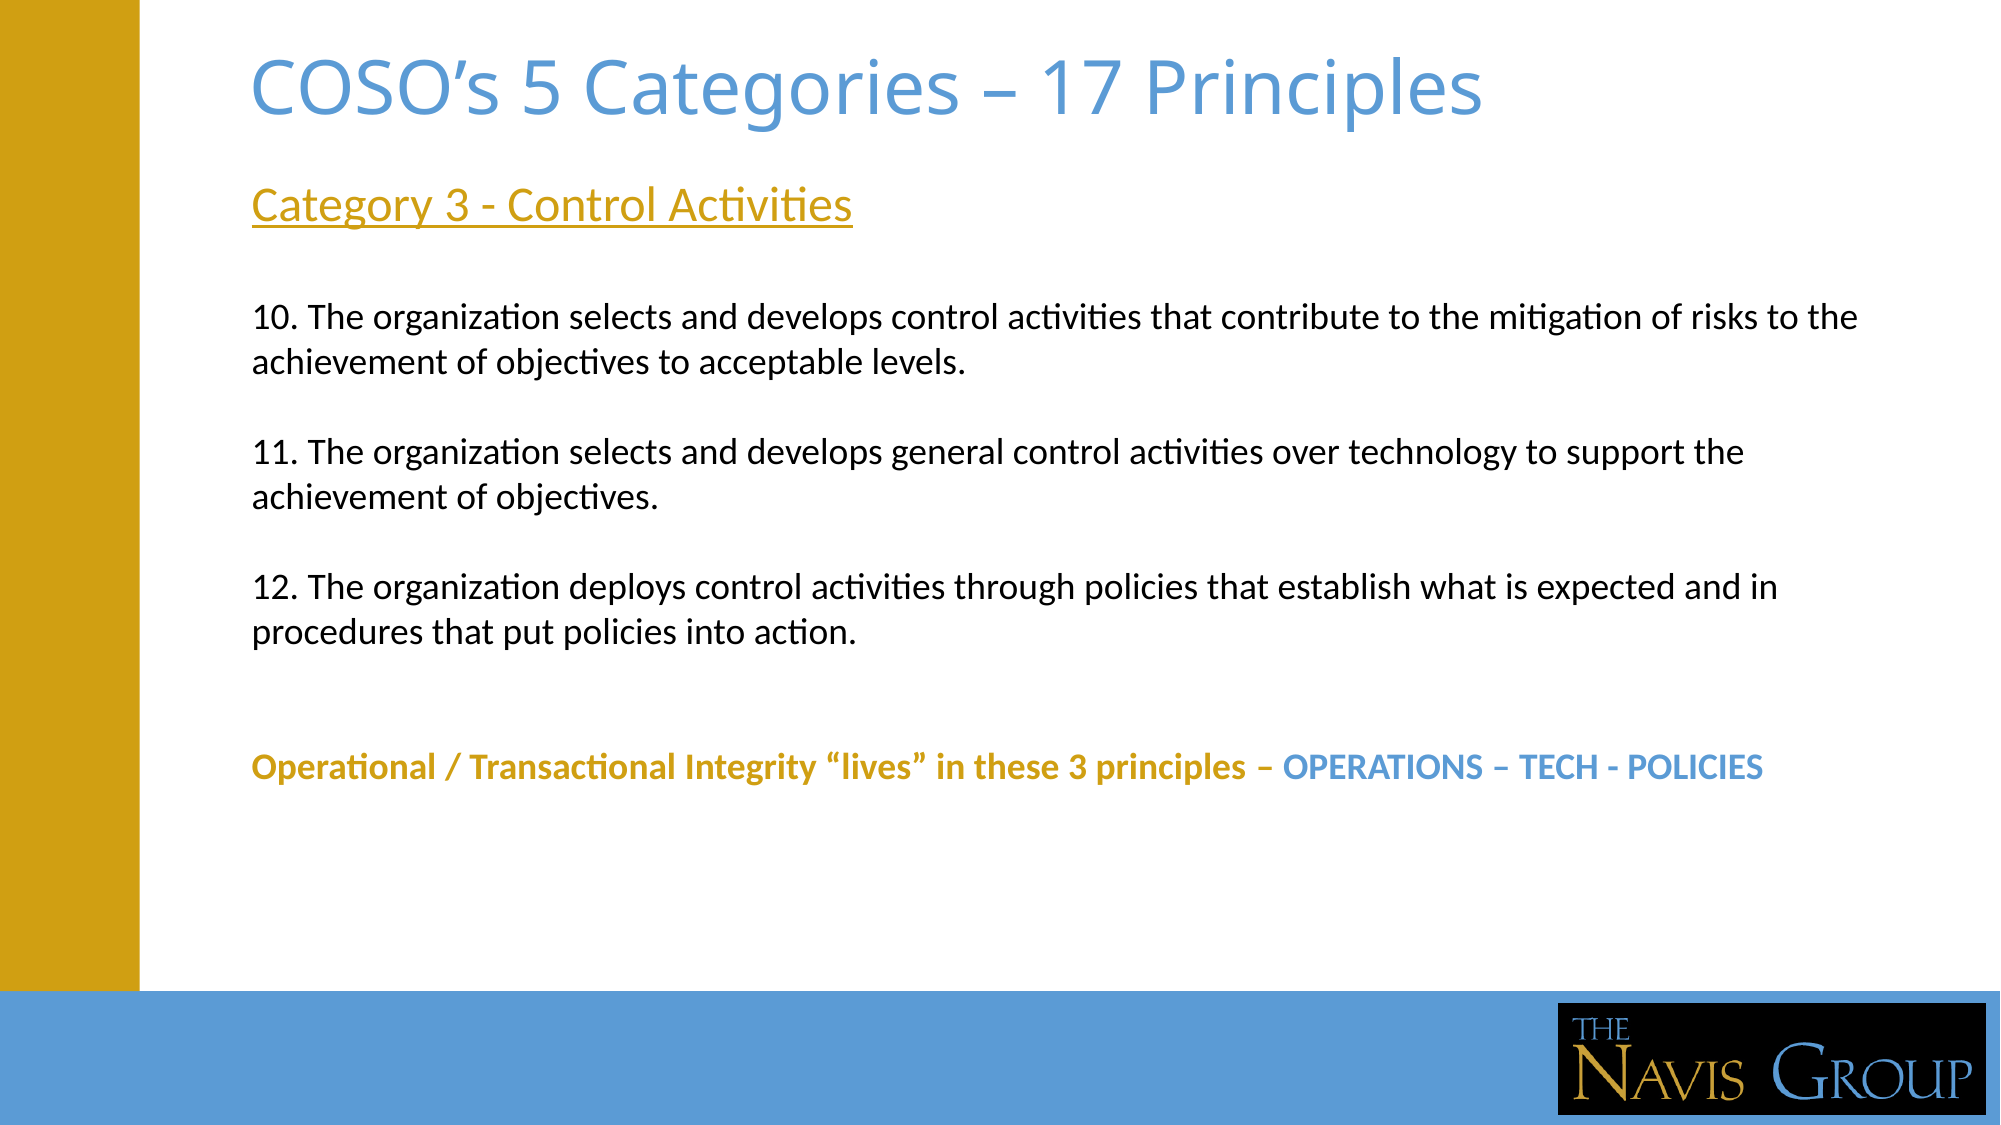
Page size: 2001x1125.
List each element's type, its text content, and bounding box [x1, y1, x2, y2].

text_box [0, 0, 141, 992]
text_box Category 3 - Control Activities 10. The organization selects and develops control activities that contribute to the mitigation of risks to the achievement of objectives to acceptable levels. 11. The organization selects and develops general control activities over technology to support the achievement of objectives. 12. The organization deploys control activities through policies that establish what is expected and in procedures that put policies into action. Operational / Transactional Integrity “lives” in these 3 principles – OPERATIONS – TECH - POLICIES [236, 164, 1900, 846]
text_box COSO’s 5 Categories – 17 Principles [235, 32, 1922, 138]
text_box [0, 990, 2000, 1125]
picture [1557, 1003, 1986, 1115]
